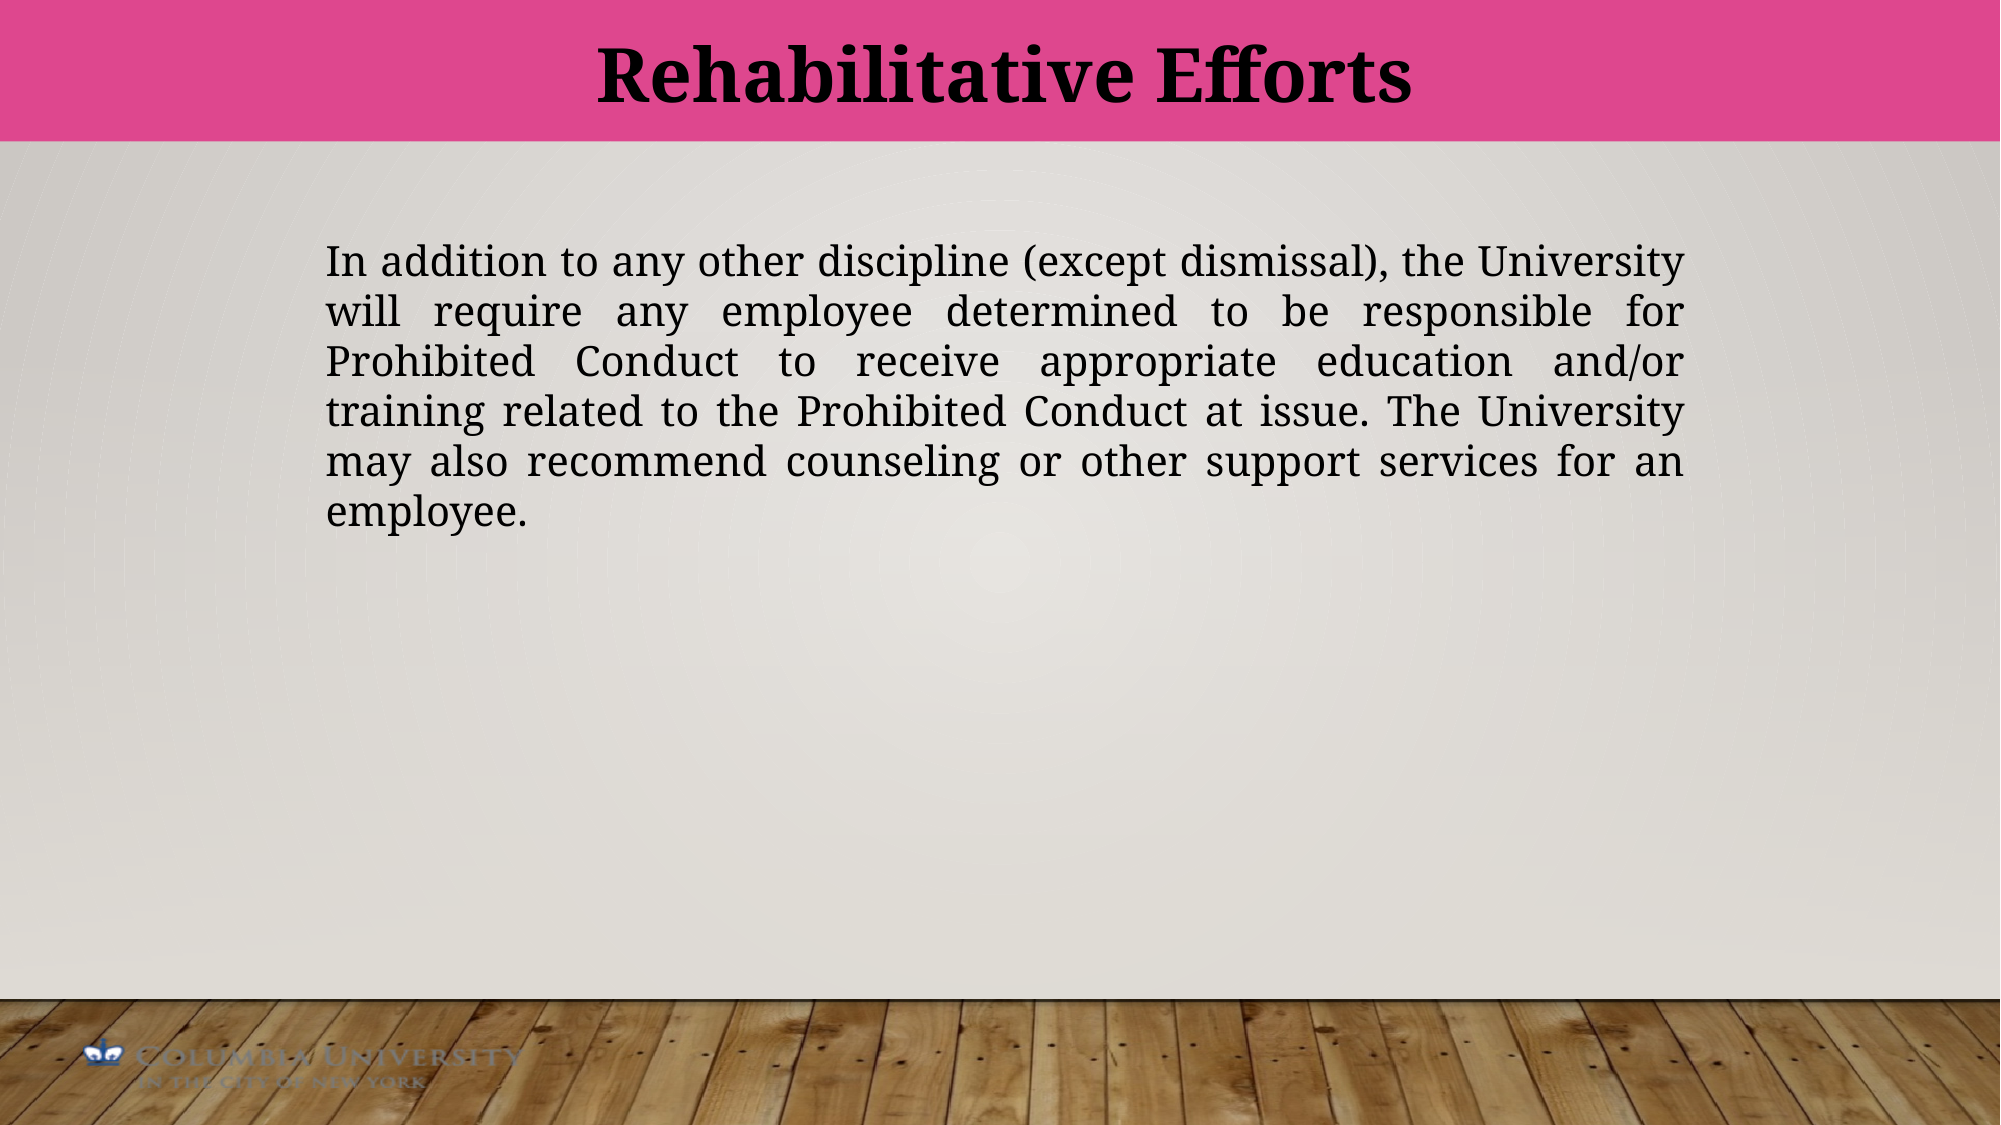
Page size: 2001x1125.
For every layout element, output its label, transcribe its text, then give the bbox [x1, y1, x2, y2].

text_box In addition to any other discipline (except dismissal), the University will require any employee determined to be responsible for Prohibited Conduct to receive appropriate education and/or training related to the Prohibited Conduct at issue. The University may also recommend counseling or other support services for an employee. [310, 187, 1700, 543]
picture [0, 999, 2000, 1125]
text_box Rehabilitative Efforts [299, 19, 1712, 125]
